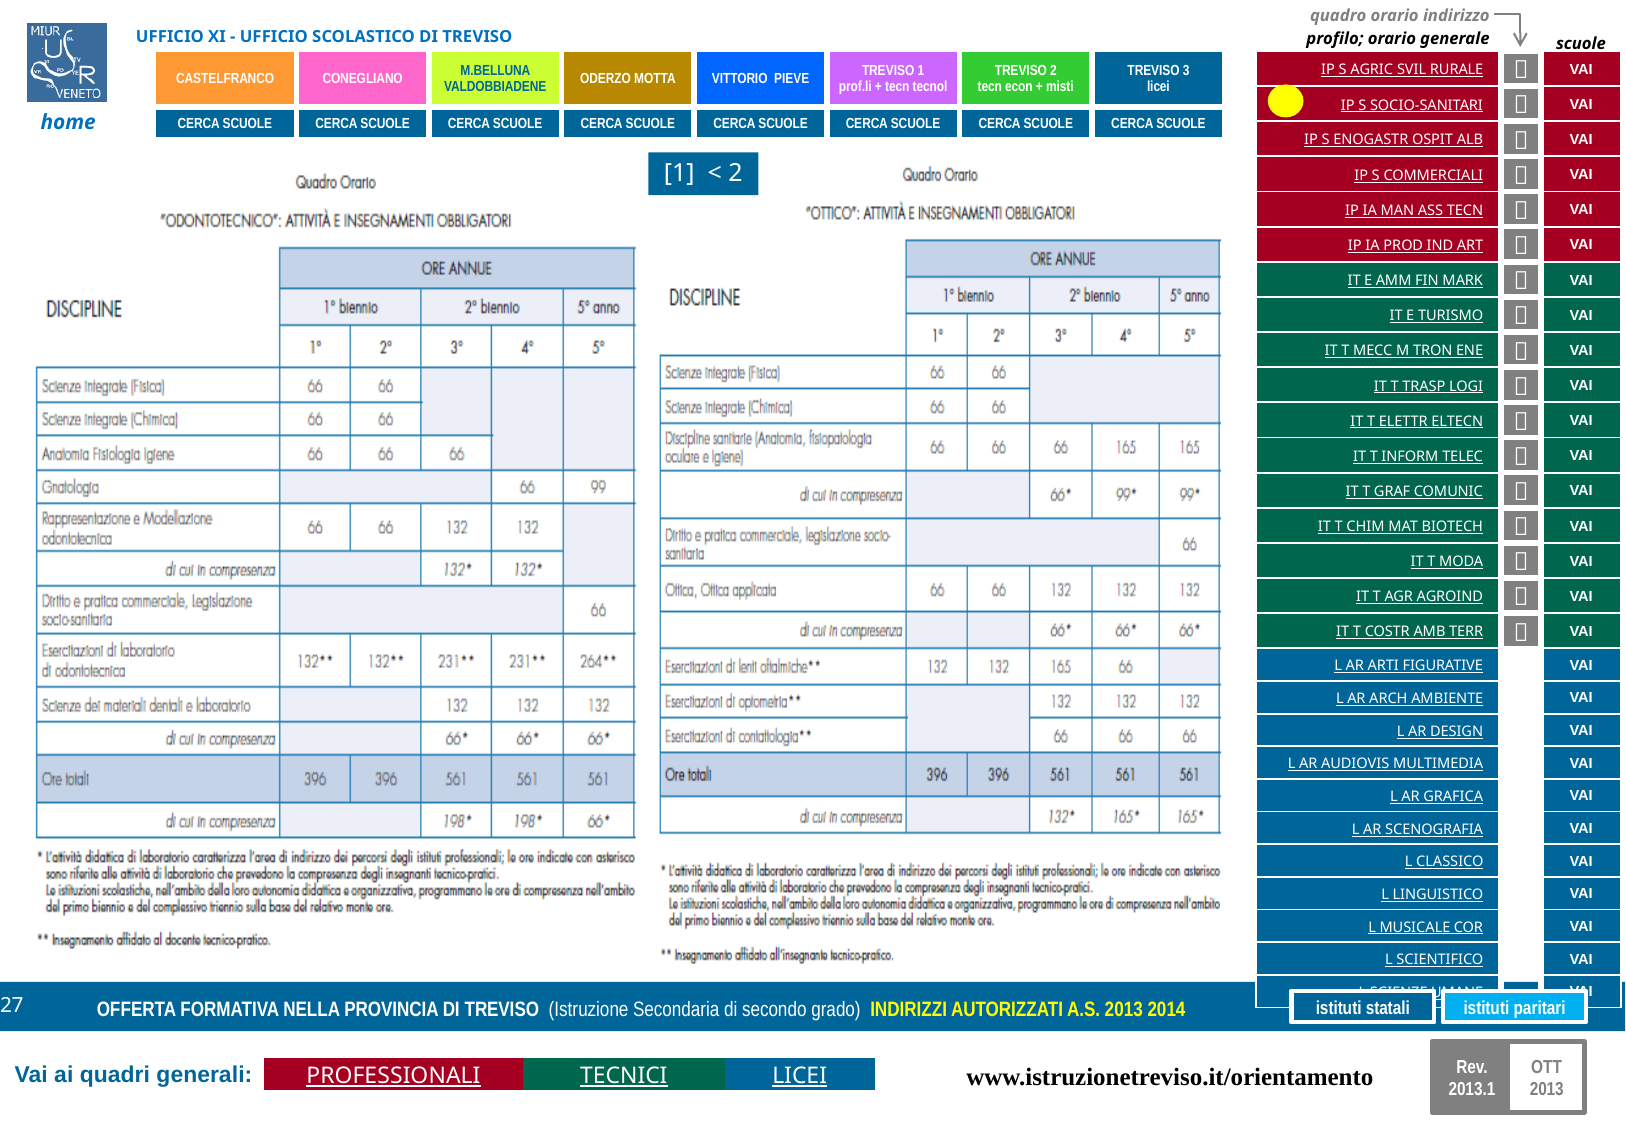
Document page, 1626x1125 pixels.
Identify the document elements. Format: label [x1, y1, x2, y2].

picture [27, 152, 1237, 975]
picture [27, 23, 107, 102]
text_box [1267, 84, 1304, 118]
